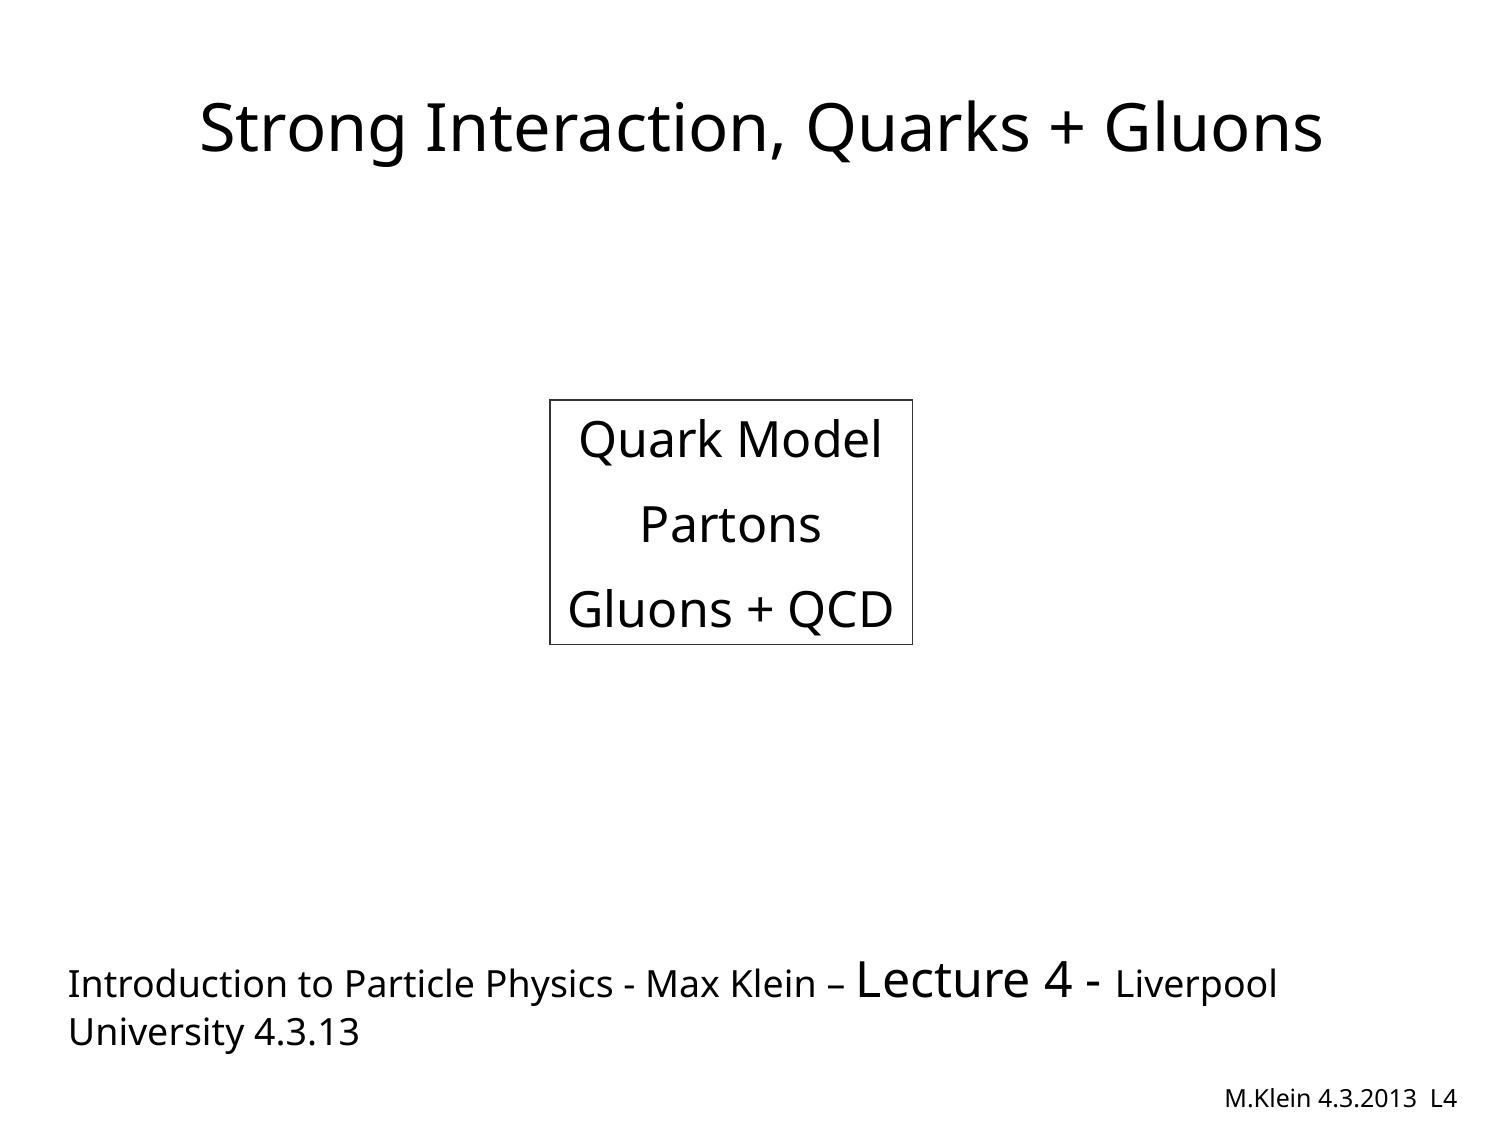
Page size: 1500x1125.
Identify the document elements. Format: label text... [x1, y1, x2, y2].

text_box Introduction to Particle Physics - Max Klein – Lecture 4 - Liverpool University 4.3.13 [53, 940, 1459, 1061]
text_box Quark Model Partons Gluons + QCD [549, 399, 913, 645]
text_box M.Klein 4.3.2013 L4 [1209, 1074, 1473, 1120]
title Strong Interaction, Quarks + Gluons [87, 62, 1438, 188]
